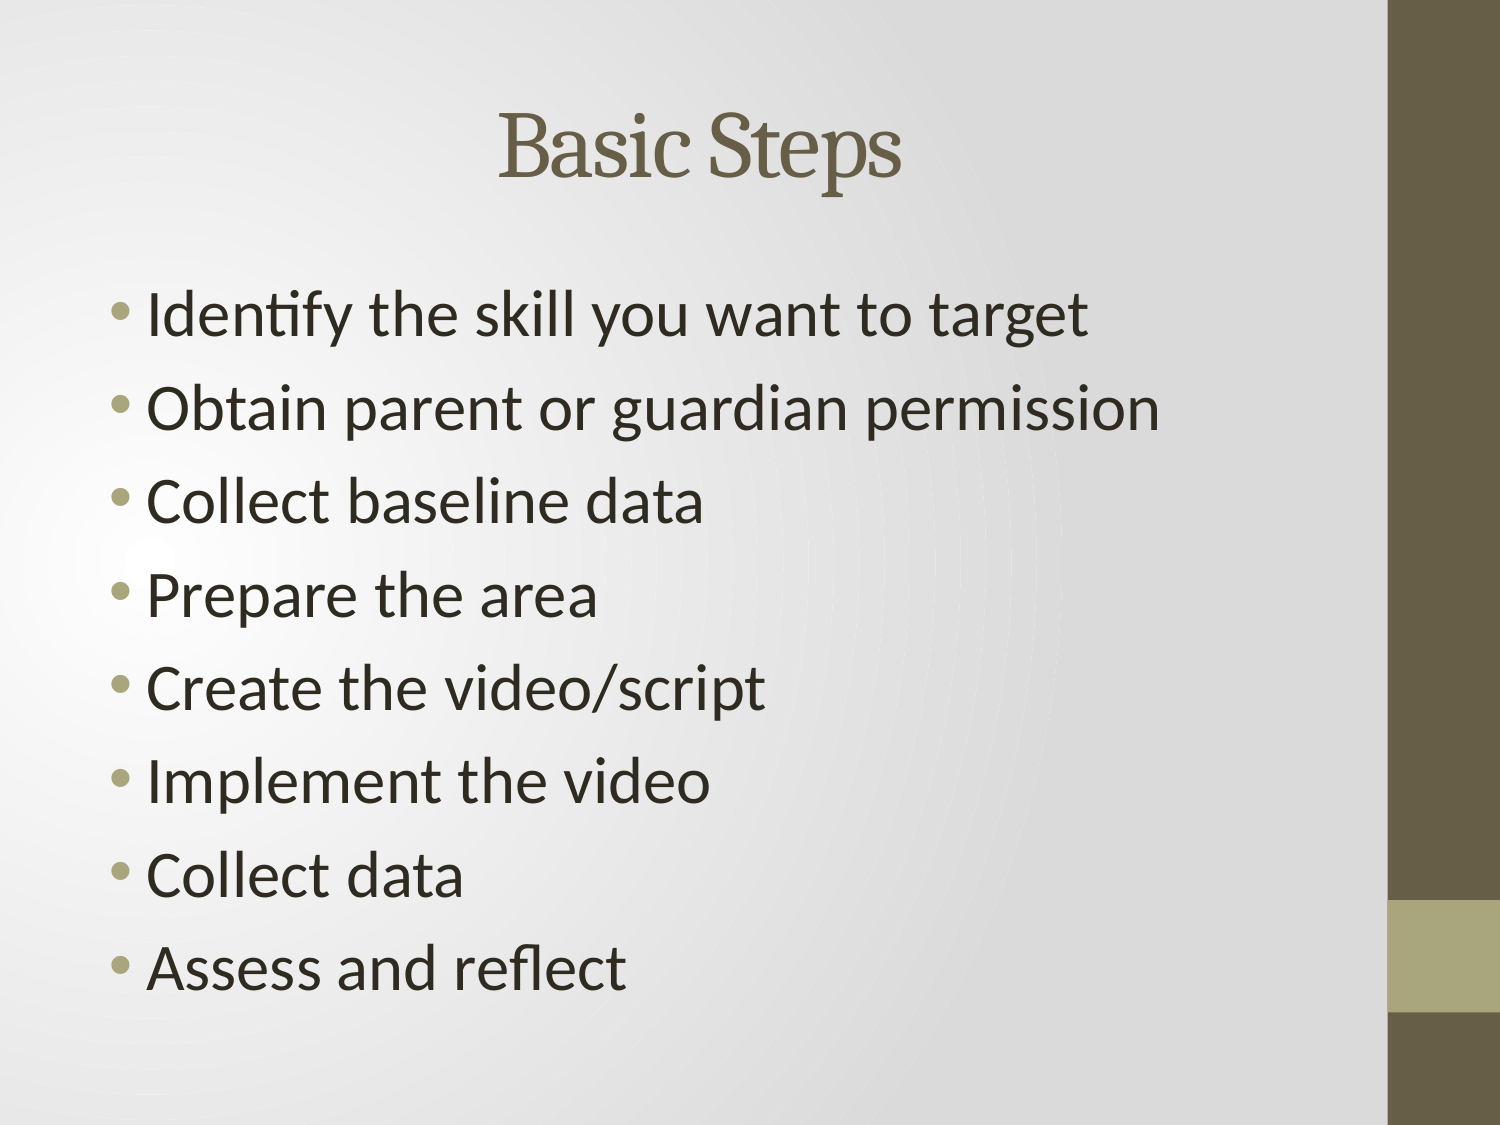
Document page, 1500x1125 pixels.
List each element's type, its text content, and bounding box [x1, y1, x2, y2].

list Identify the skill you want to target Obtain parent or guardian permission Collect baseline data Prepare the area Create the video/script Implement the video Collect data Assess and reflect [75, 262, 1325, 1050]
title Basic Steps [75, 45, 1325, 233]
